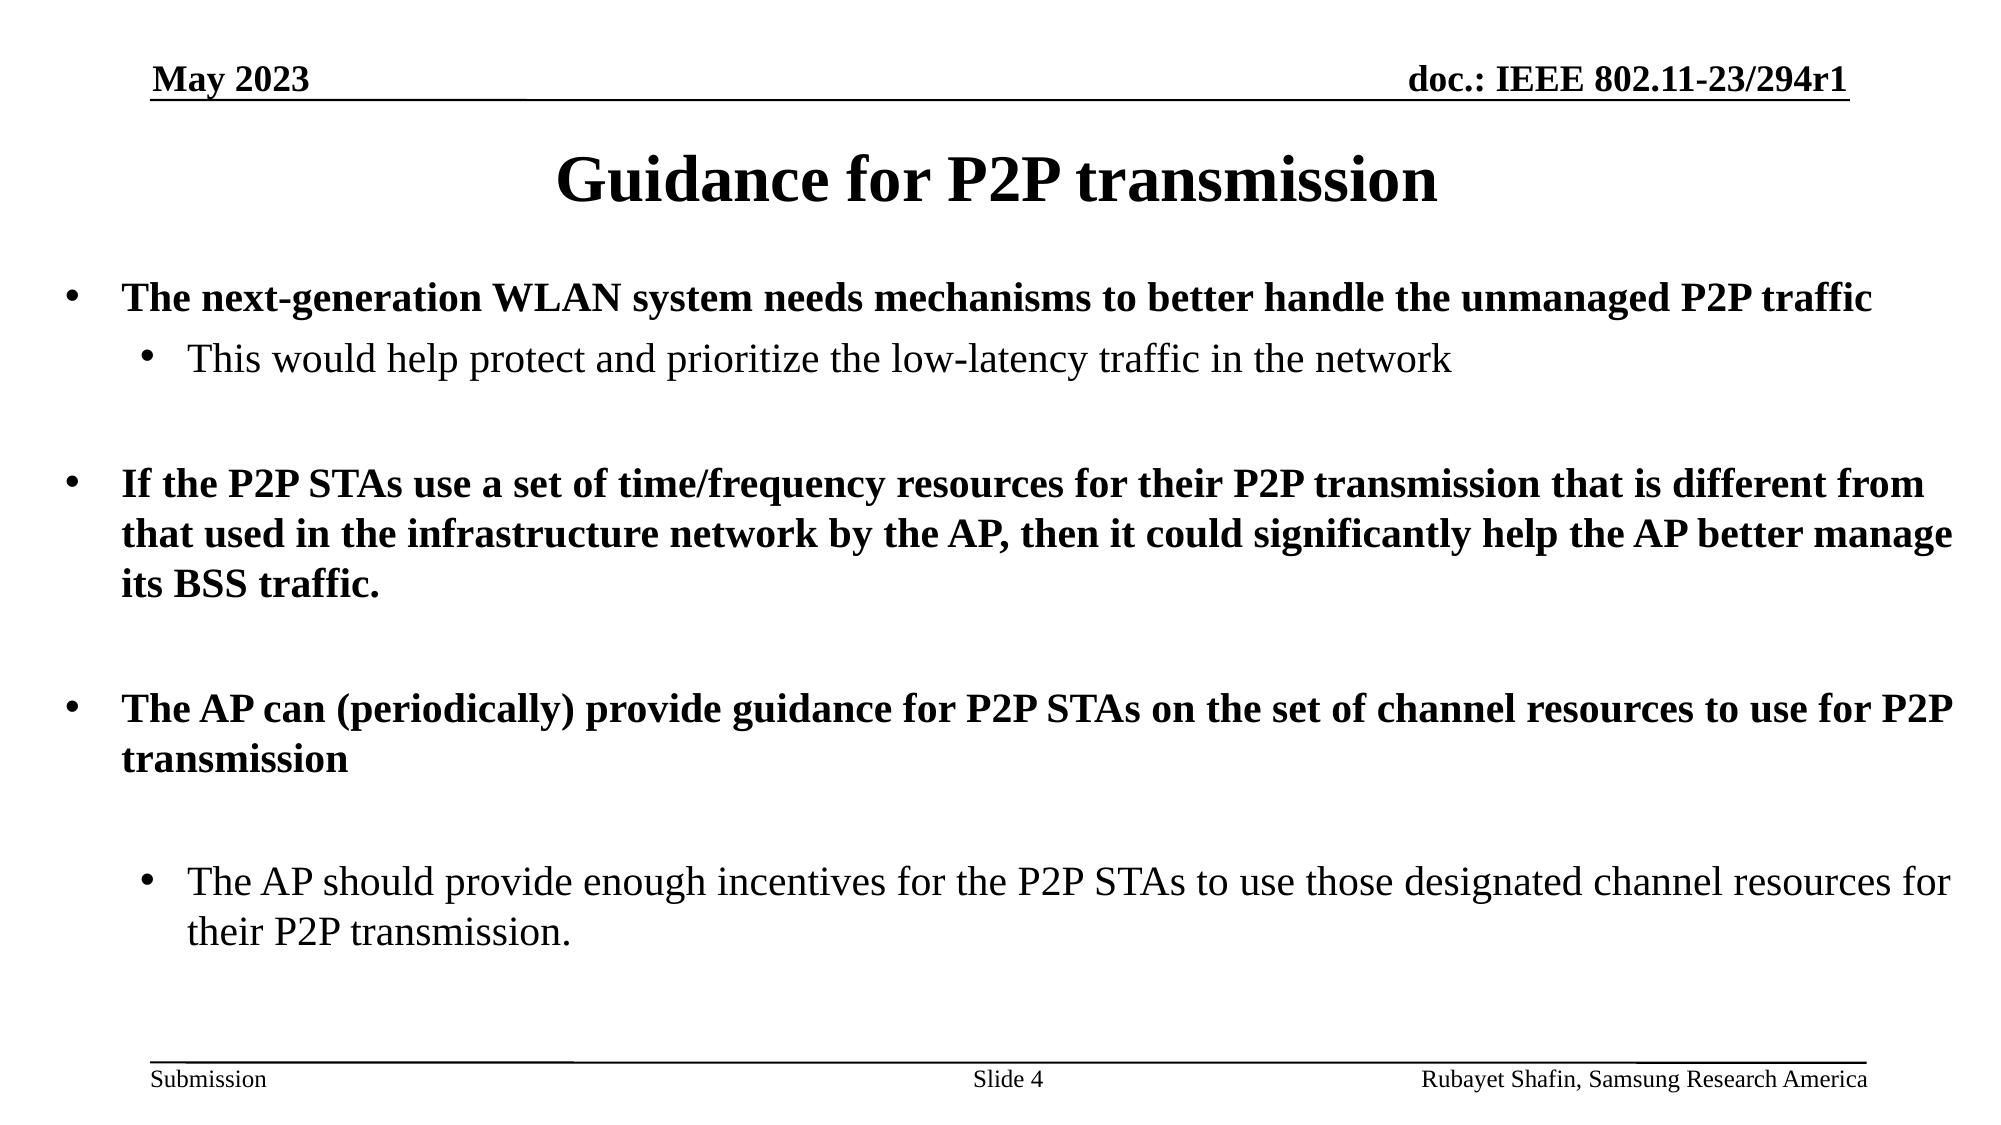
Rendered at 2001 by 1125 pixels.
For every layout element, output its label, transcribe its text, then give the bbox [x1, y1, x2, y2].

title Guidance for P2P transmission [147, 87, 1848, 199]
slide_number Slide 4 [950, 1061, 1067, 1123]
footer Rubayet Shafin, Samsung Research America [1171, 1061, 1869, 1093]
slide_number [152, 54, 563, 100]
list The next-generation WLAN system needs mechanisms to better handle the unmanaged P2P traffic This would help protect and prioritize the low-latency traffic in the network If the P2P STAs use a set of time/frequency resources for their P2P transmission that is different from that used in the infrastructure network by the AP, then it could significantly help the AP better manage its BSS traffic. The AP can (periodically) provide guidance for P2P STAs on the set of channel resources to use for P2P transmission The AP should provide enough incentives for the P2P STAs to use those designated channel resources for their P2P transmission. [49, 199, 1976, 1038]
